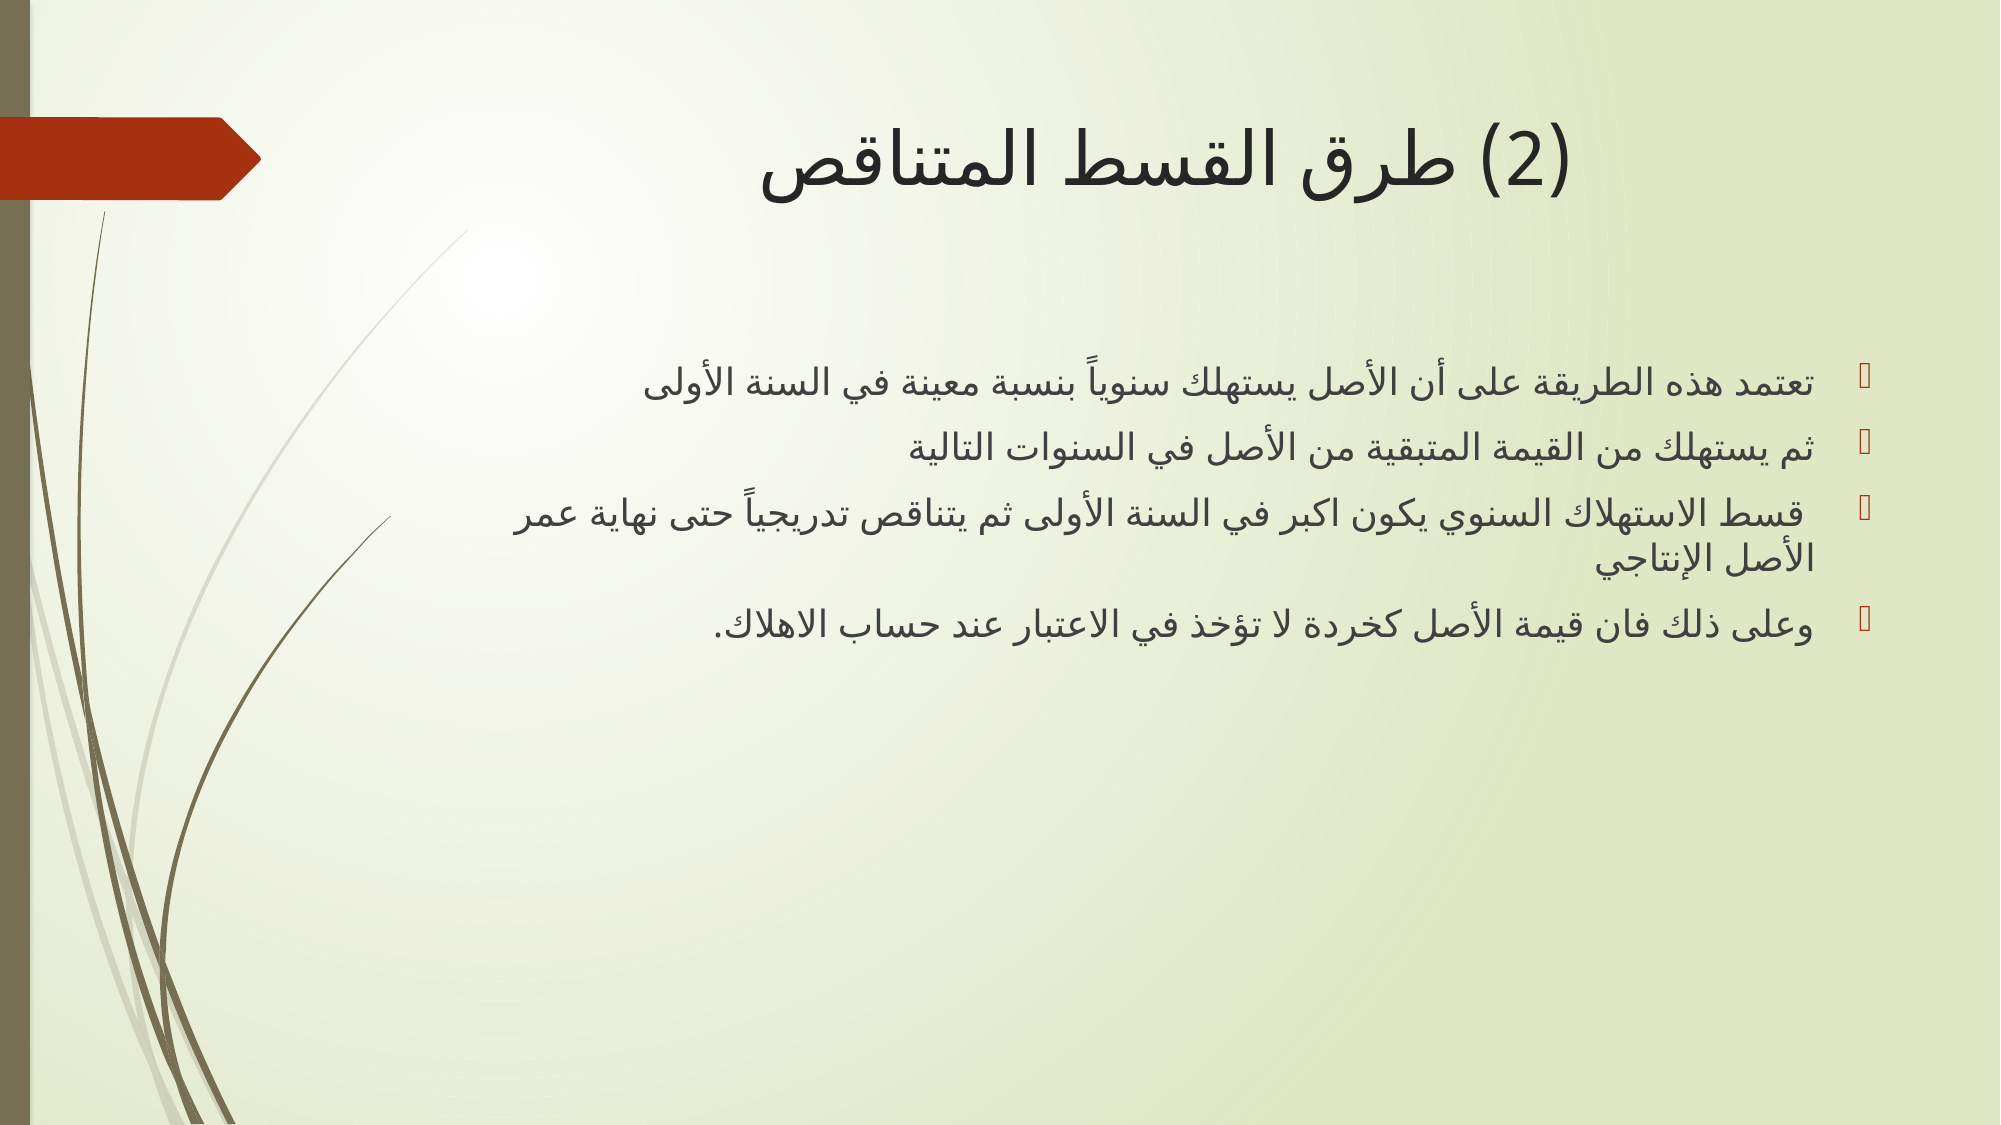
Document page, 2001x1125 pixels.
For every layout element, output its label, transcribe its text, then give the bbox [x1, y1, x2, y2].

list تعتمد هذه الطريقة على أن الأصل يستهلك سنوياً بنسبة معينة في السنة الأولى ثم يستهلك من القيمة المتبقية من الأصل في السنوات التالية قسط الاستهلاك السنوي يكون اكبر في السنة الأولى ثم يتناقص تدريجياً حتى نهاية عمر الأصل الإنتاجي وعلى ذلك فان قيمة الأصل كخردة لا تؤخذ في الاعتبار عند حساب الاهلاك. [424, 350, 1888, 970]
title (2) طرق القسط المتناقص [425, 102, 1888, 313]
